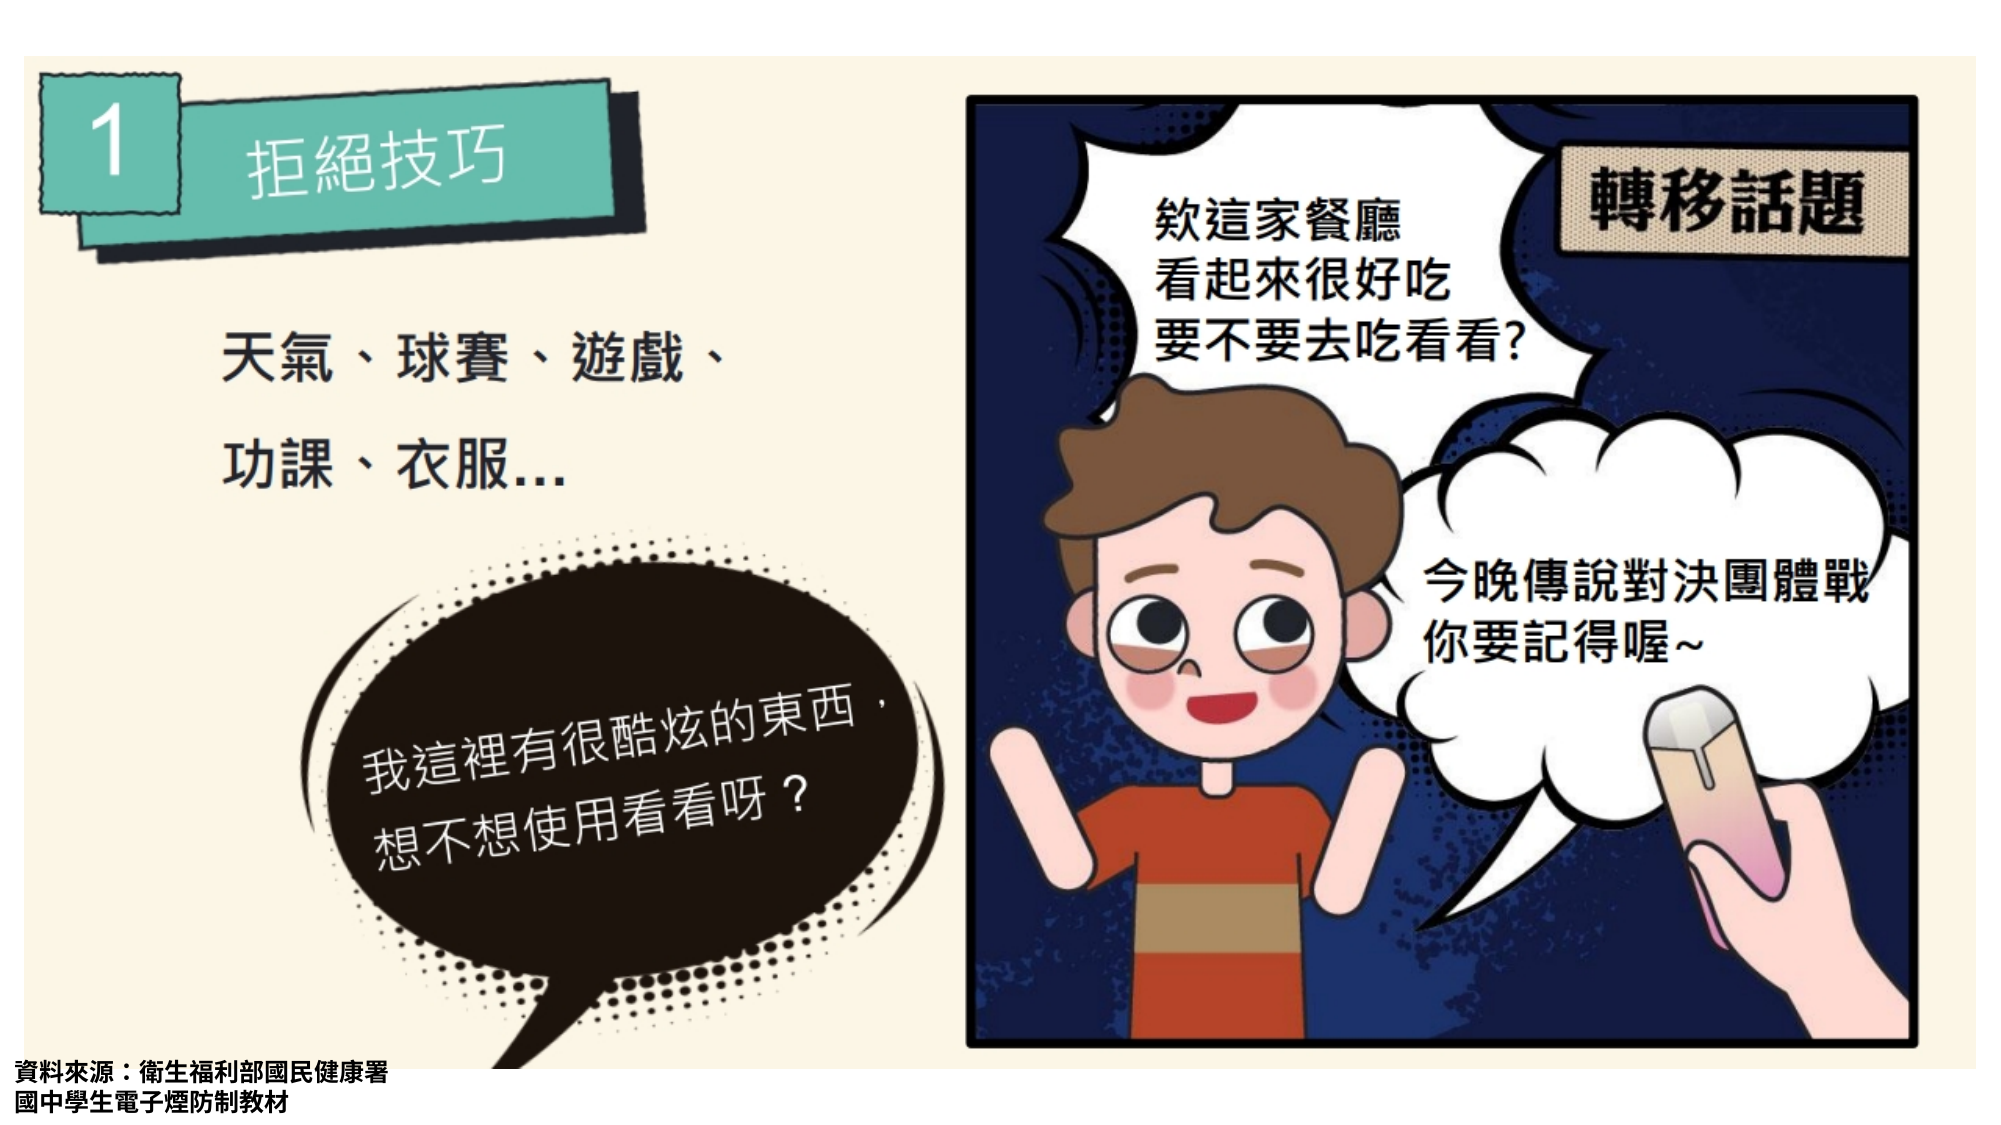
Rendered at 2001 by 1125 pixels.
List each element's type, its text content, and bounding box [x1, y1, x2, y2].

text_box 資料來源：衛生福利部國民健康署國中學生電子煙防制教材 [0, 1049, 409, 1125]
picture [24, 56, 1976, 1069]
